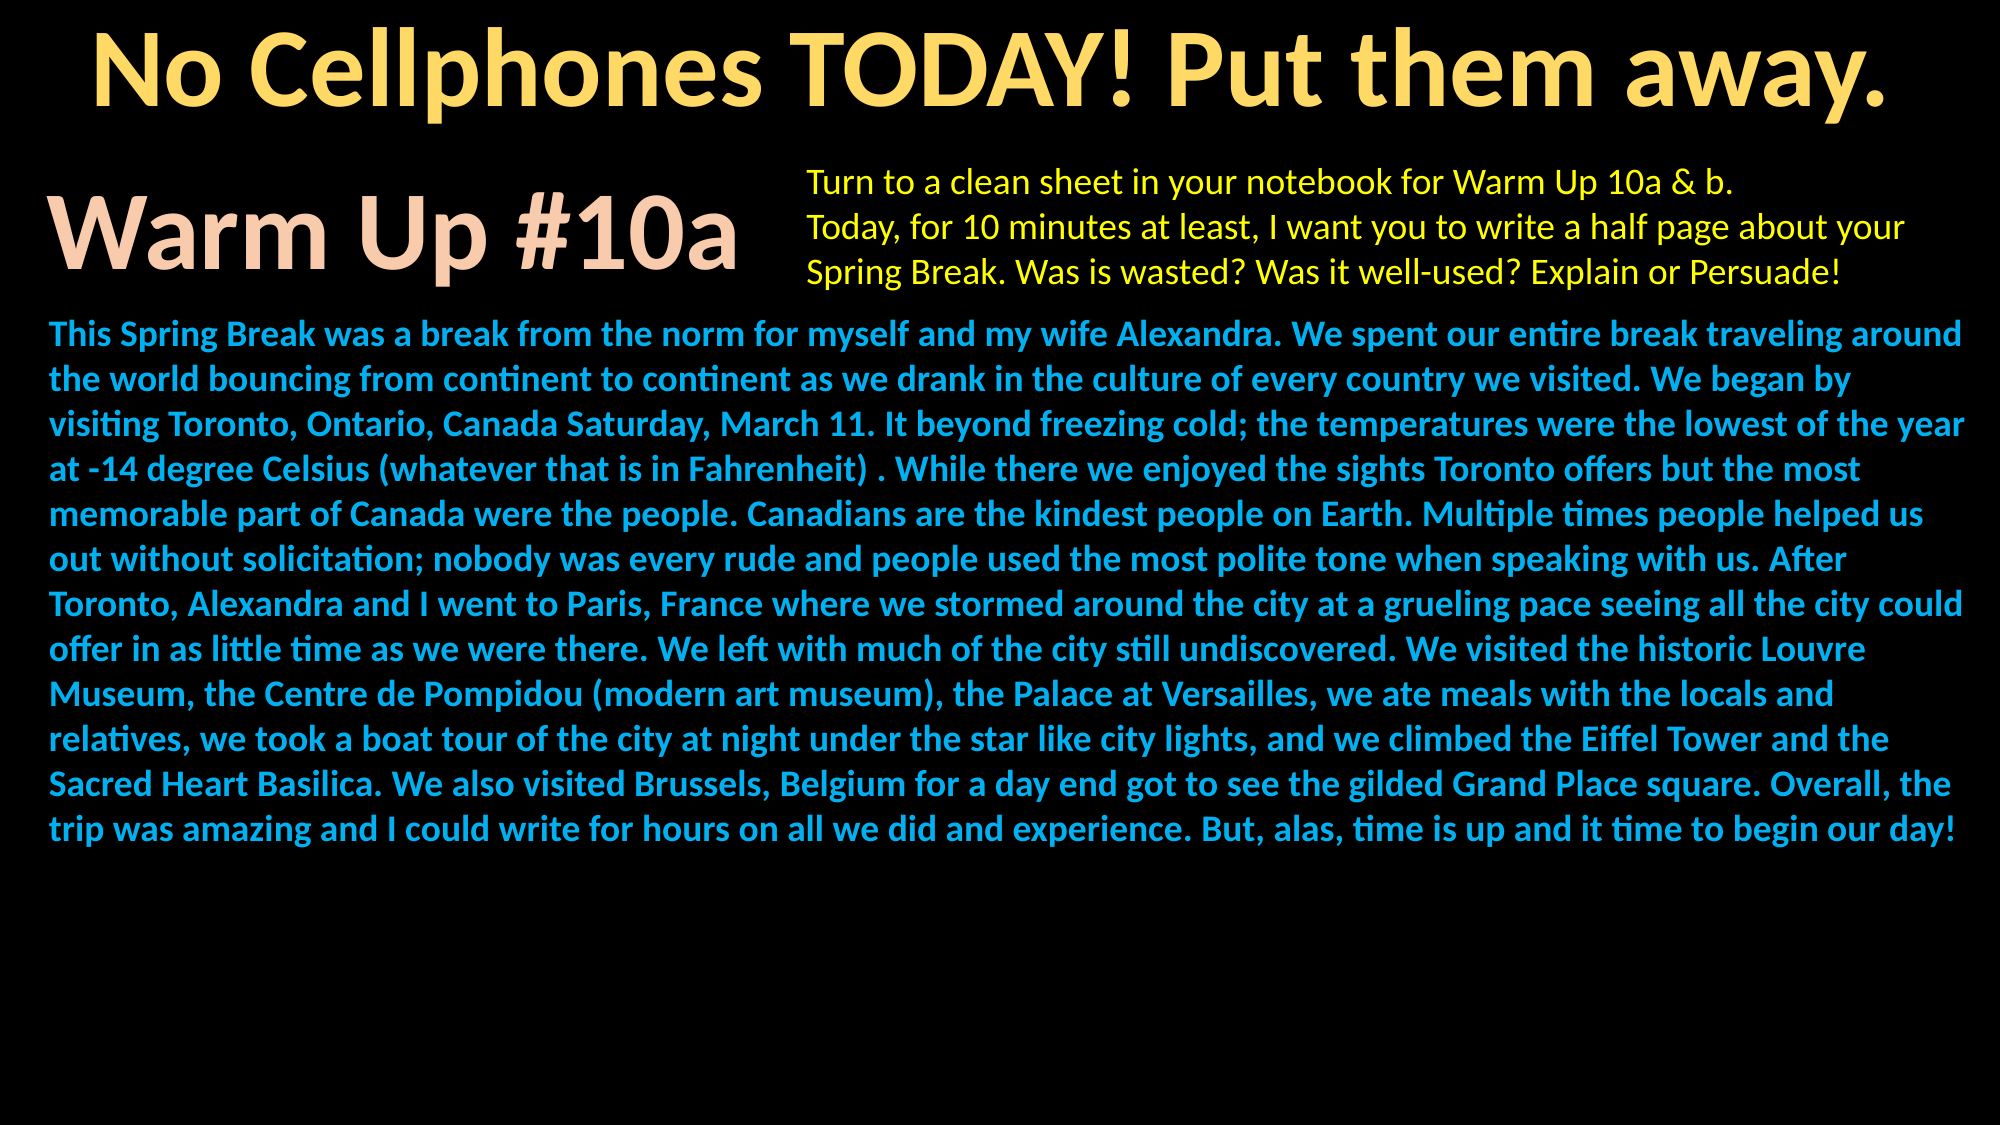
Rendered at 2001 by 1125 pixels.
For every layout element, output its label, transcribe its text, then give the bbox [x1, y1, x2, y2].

text_box No Cellphones TODAY! Put them away. [74, 0, 1933, 137]
text_box Warm Up #10a [31, 149, 757, 300]
text_box Turn to a clean sheet in your notebook for Warm Up 10a & b. Today, for 10 minutes at least, I want you to write a half page about your Spring Break. Was is wasted? Was it well-used? Explain or Persuade! [791, 149, 1927, 300]
text_box This Spring Break was a break from the norm for myself and my wife Alexandra. We spent our entire break traveling around the world bouncing from continent to continent as we drank in the culture of every country we visited. We began by visiting Toronto, Ontario, Canada Saturday, March 11. It beyond freezing cold; the temperatures were the lowest of the year at -14 degree Celsius (whatever that is in Fahrenheit) . While there we enjoyed the sights Toronto offers but the most memorable part of Canada were the people. Canadians are the kindest people on Earth. Multiple times people helped us out without solicitation; nobody was every rude and people used the most polite tone when speaking with us. After Toronto, Alexandra and I went to Paris, France where we stormed around the city at a grueling pace seeing all the city could offer in as little time as we were there. We left with much of the city still undiscovered. We visited the historic Louvre Museum, the Centre de Pompidou (modern art museum), the Palace at Versailles, we ate meals with the locals and relatives, we took a boat tour of the city at night under the star like city lights, and we climbed the Eiffel Tower and the Sacred Heart Basilica. We also visited Brussels, Belgium for a day end got to see the gilded Grand Place square. Overall, the trip was amazing and I could write for hours on all we did and experience. But, alas, time is up and it time to begin our day! [34, 301, 1987, 856]
